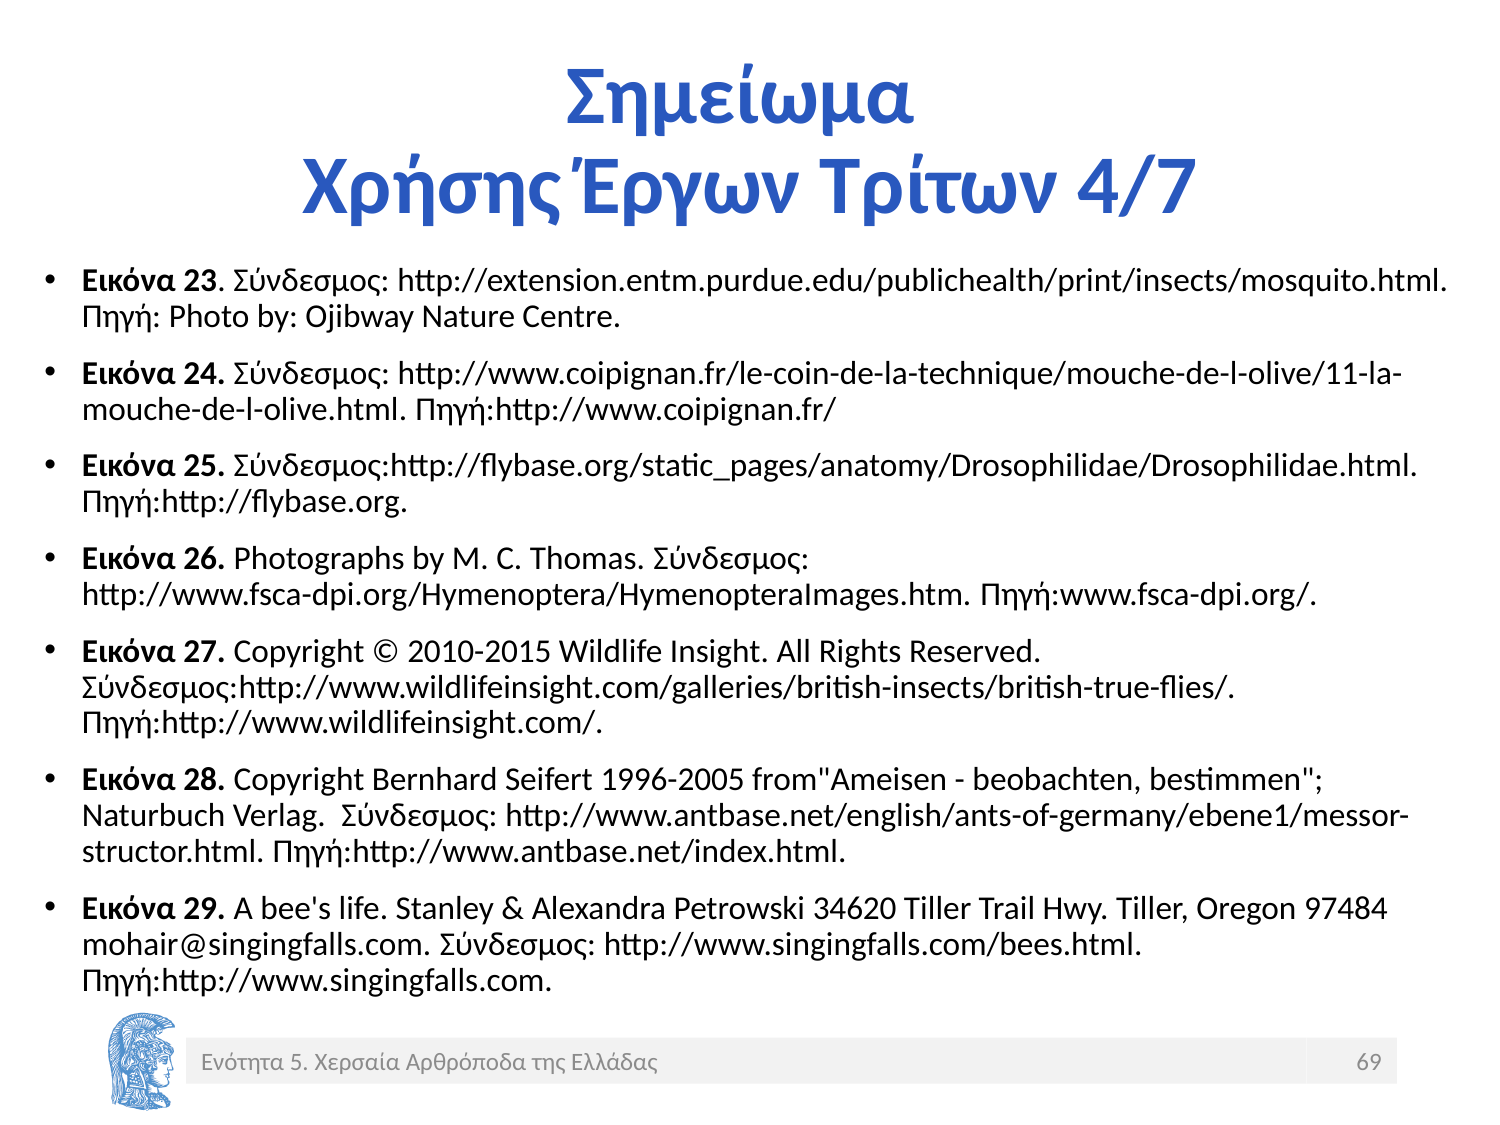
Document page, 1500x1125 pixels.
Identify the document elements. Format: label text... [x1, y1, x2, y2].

slide_number 69 [1306, 1037, 1397, 1084]
footer Ενότητα 5. Χερσαία Αρθρόποδα της Ελλάδας [186, 1037, 1306, 1084]
list Εικόνα 23. Σύνδεσμος: http://extension.entm.purdue.edu/publichealth/print/insects/mosquito.html. Πηγή: Photo by: Ojibway Nature Centre. Εικόνα 24. Σύνδεσμος: http://www.coipignan.fr/le-coin-de-la-technique/mouche-de-l-olive/11-la-mouche-de-l-olive.html. Πηγή:http://www.coipignan.fr/ Εικόνα 25. Σύνδεσμος:http://flybase.org/static_pages/anatomy/Drosophilidae/Drosophilidae.html. Πηγή:http://flybase.org. Εικόνα 26. Photographs by M. C. Thomas. Σύνδεσμος: http://www.fsca-dpi.org/Hymenoptera/HymenopteraImages.htm. Πηγή:www.fsca-dpi.org/. Εικόνα 27. Copyright © 2010-2015 Wildlife Insight. All Rights Reserved. Σύνδεσμος:http://www.wildlifeinsight.com/galleries/british-insects/british-true-flies/. Πηγή:http://www.wildlifeinsight.com/. Εικόνα 28. Copyright Bernhard Seifert 1996-2005 from"Ameisen - beobachten, bestimmen"; Naturbuch Verlag. Σύνδεσμος: http://www.antbase.net/english/ants-of-germany/ebene1/messor-structor.html. Πηγή:http://www.antbase.net/index.html. Εικόνα 29. A bee's life. Stanley & Alexandra Petrowski 34620 Tiller Trail Hwy. Tiller, Oregon 97484 mohair@singingfalls.com. Σύνδεσμος: http://www.singingfalls.com/bees.html. Πηγή:http://www.singingfalls.com. [29, 255, 1483, 998]
picture [103, 1011, 186, 1114]
title Σημείωμα Χρήσης Έργων Τρίτων 4/7 [0, 47, 1500, 236]
